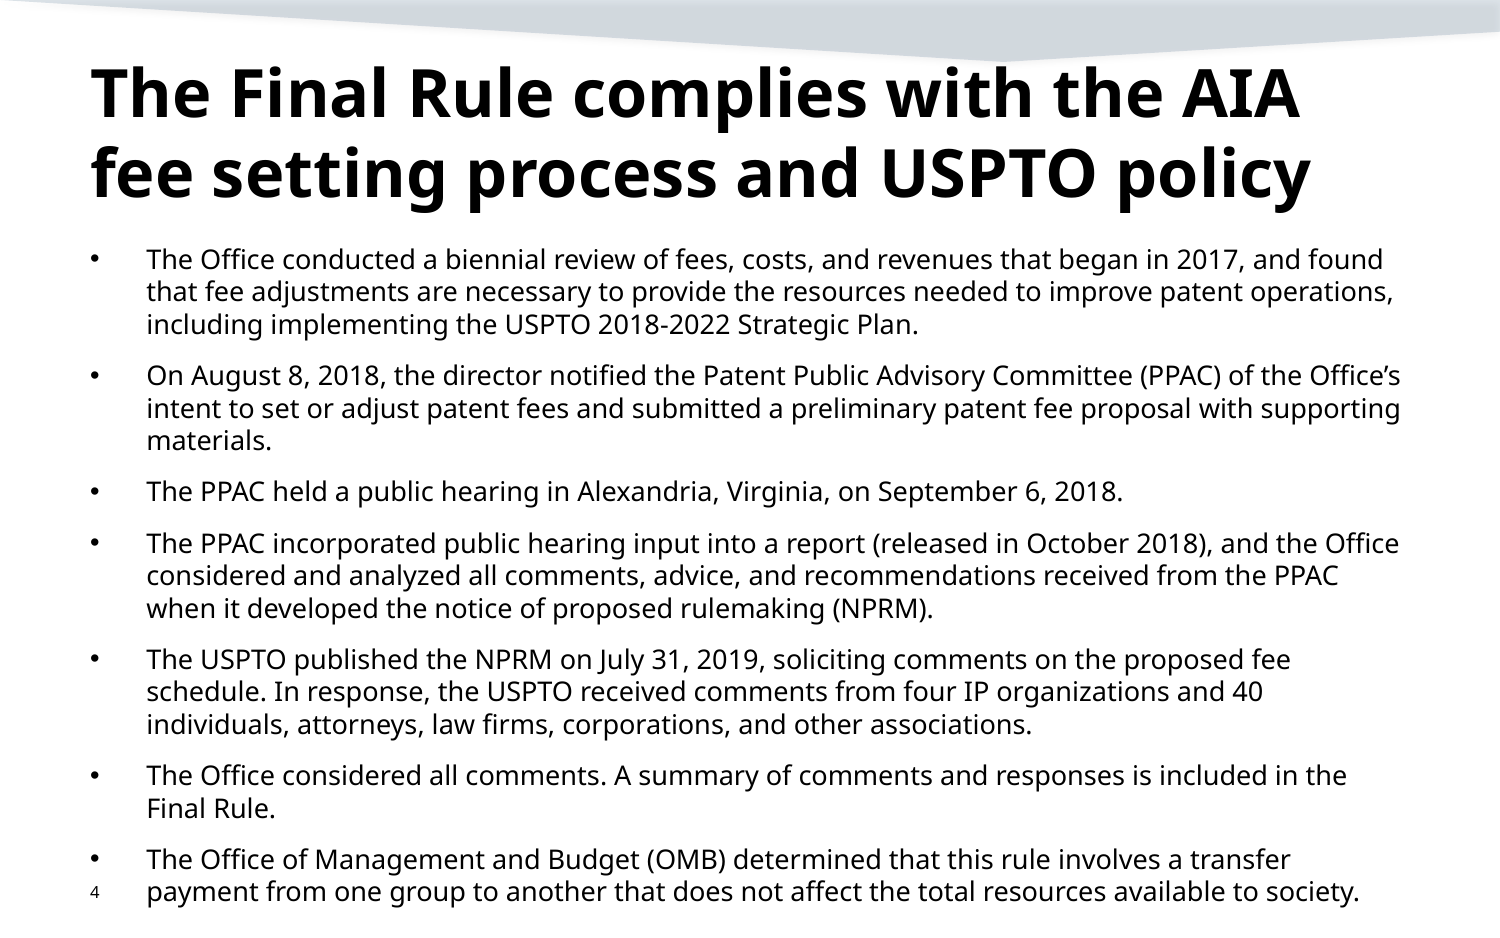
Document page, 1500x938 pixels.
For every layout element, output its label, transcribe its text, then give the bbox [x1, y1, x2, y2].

title The Final Rule complies with the AIA fee setting process and USPTO policy [75, 43, 1425, 200]
slide_number 4 [75, 868, 413, 919]
list The Office conducted a biennial review of fees, costs, and revenues that began in 2017, and found that fee adjustments are necessary to provide the resources needed to improve patent operations, including implementing the USPTO 2018-2022 Strategic Plan. On August 8, 2018, the director notified the Patent Public Advisory Committee (PPAC) of the Office’s intent to set or adjust patent fees and submitted a preliminary patent fee proposal with supporting materials. The PPAC held a public hearing in Alexandria, Virginia, on September 6, 2018. The PPAC incorporated public hearing input into a report (released in October 2018), and the Office considered and analyzed all comments, advice, and recommendations received from the PPAC when it developed the notice of proposed rulemaking (NPRM). The USPTO published the NPRM on July 31, 2019, soliciting comments on the proposed fee schedule. In response, the USPTO received comments from four IP organizations and 40 individuals, attorneys, law firms, corporations, and other associations. The Office considered all comments. A summary of comments and responses is included in the Final Rule. The Office of Management and Budget (OMB) determined that this rule involves a transfer payment from one group to another that does not affect the total resources available to society. [75, 234, 1425, 808]
